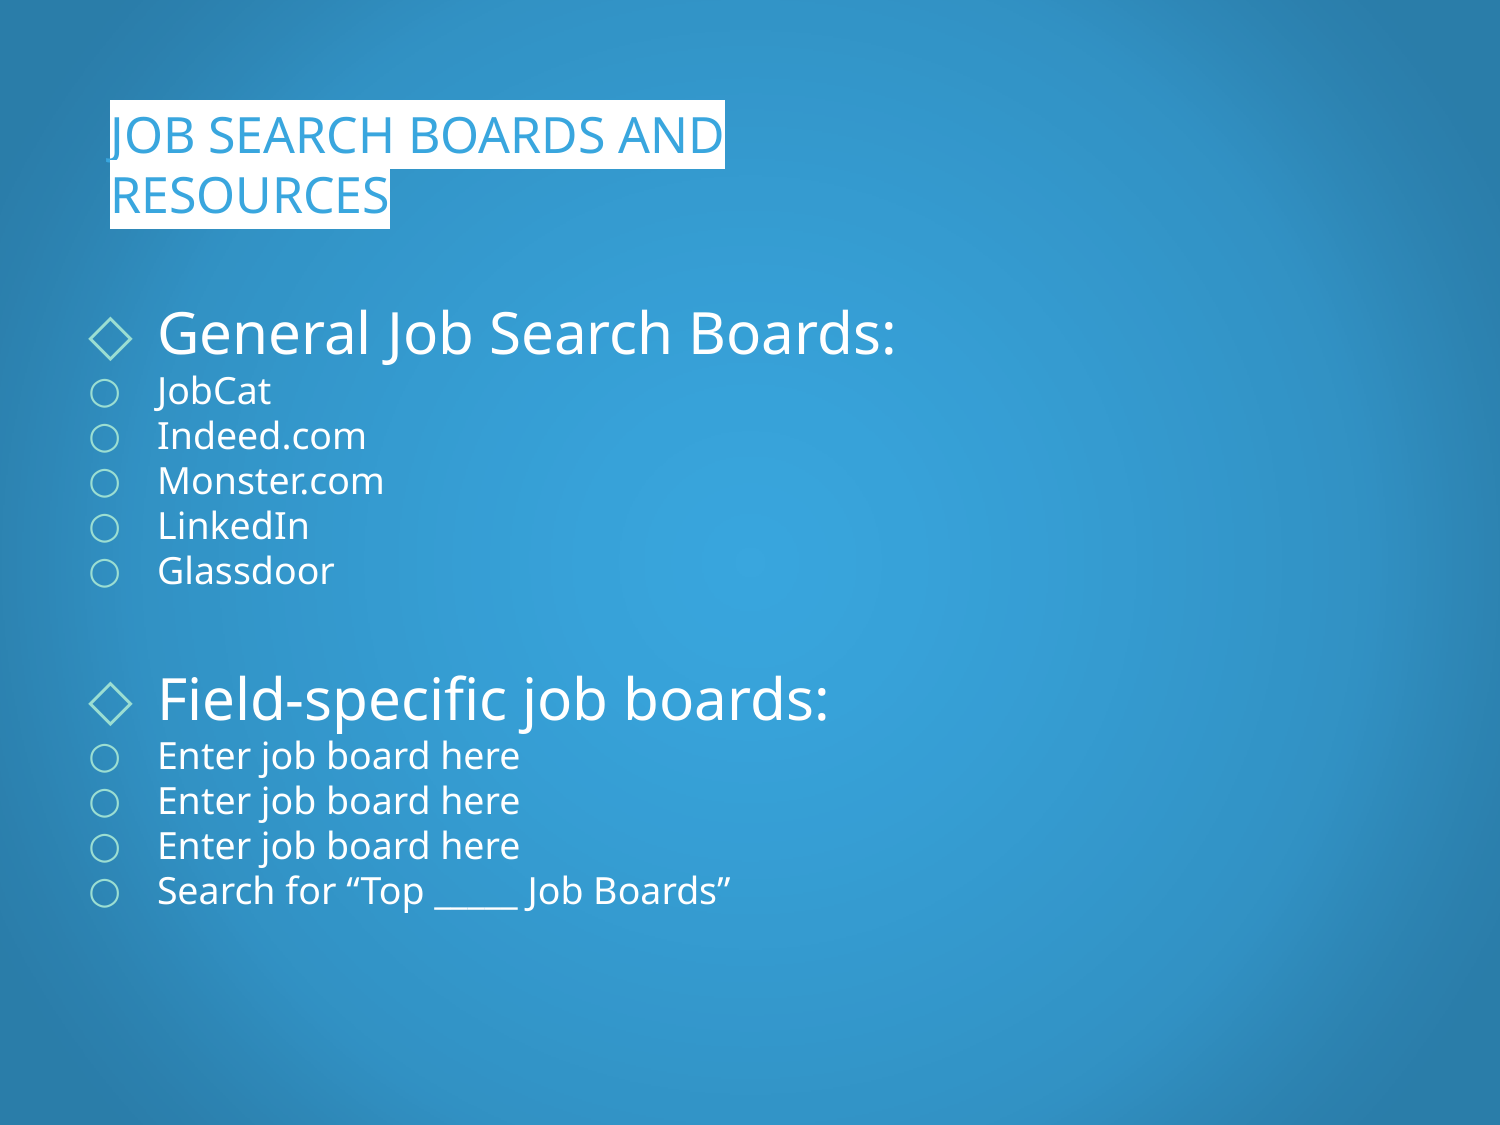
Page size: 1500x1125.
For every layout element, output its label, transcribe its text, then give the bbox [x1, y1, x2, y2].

text_box General Job Search Boards: JobCat Indeed.com Monster.com LinkedIn Glassdoor Field-specific job boards: Enter job board here Enter job board here Enter job board here Search for “Top _____ Job Boards” [67, 281, 1472, 1097]
title JOB SEARCH BOARDS AND RESOURCES [95, 88, 770, 243]
picture [0, 0, 1500, 1125]
